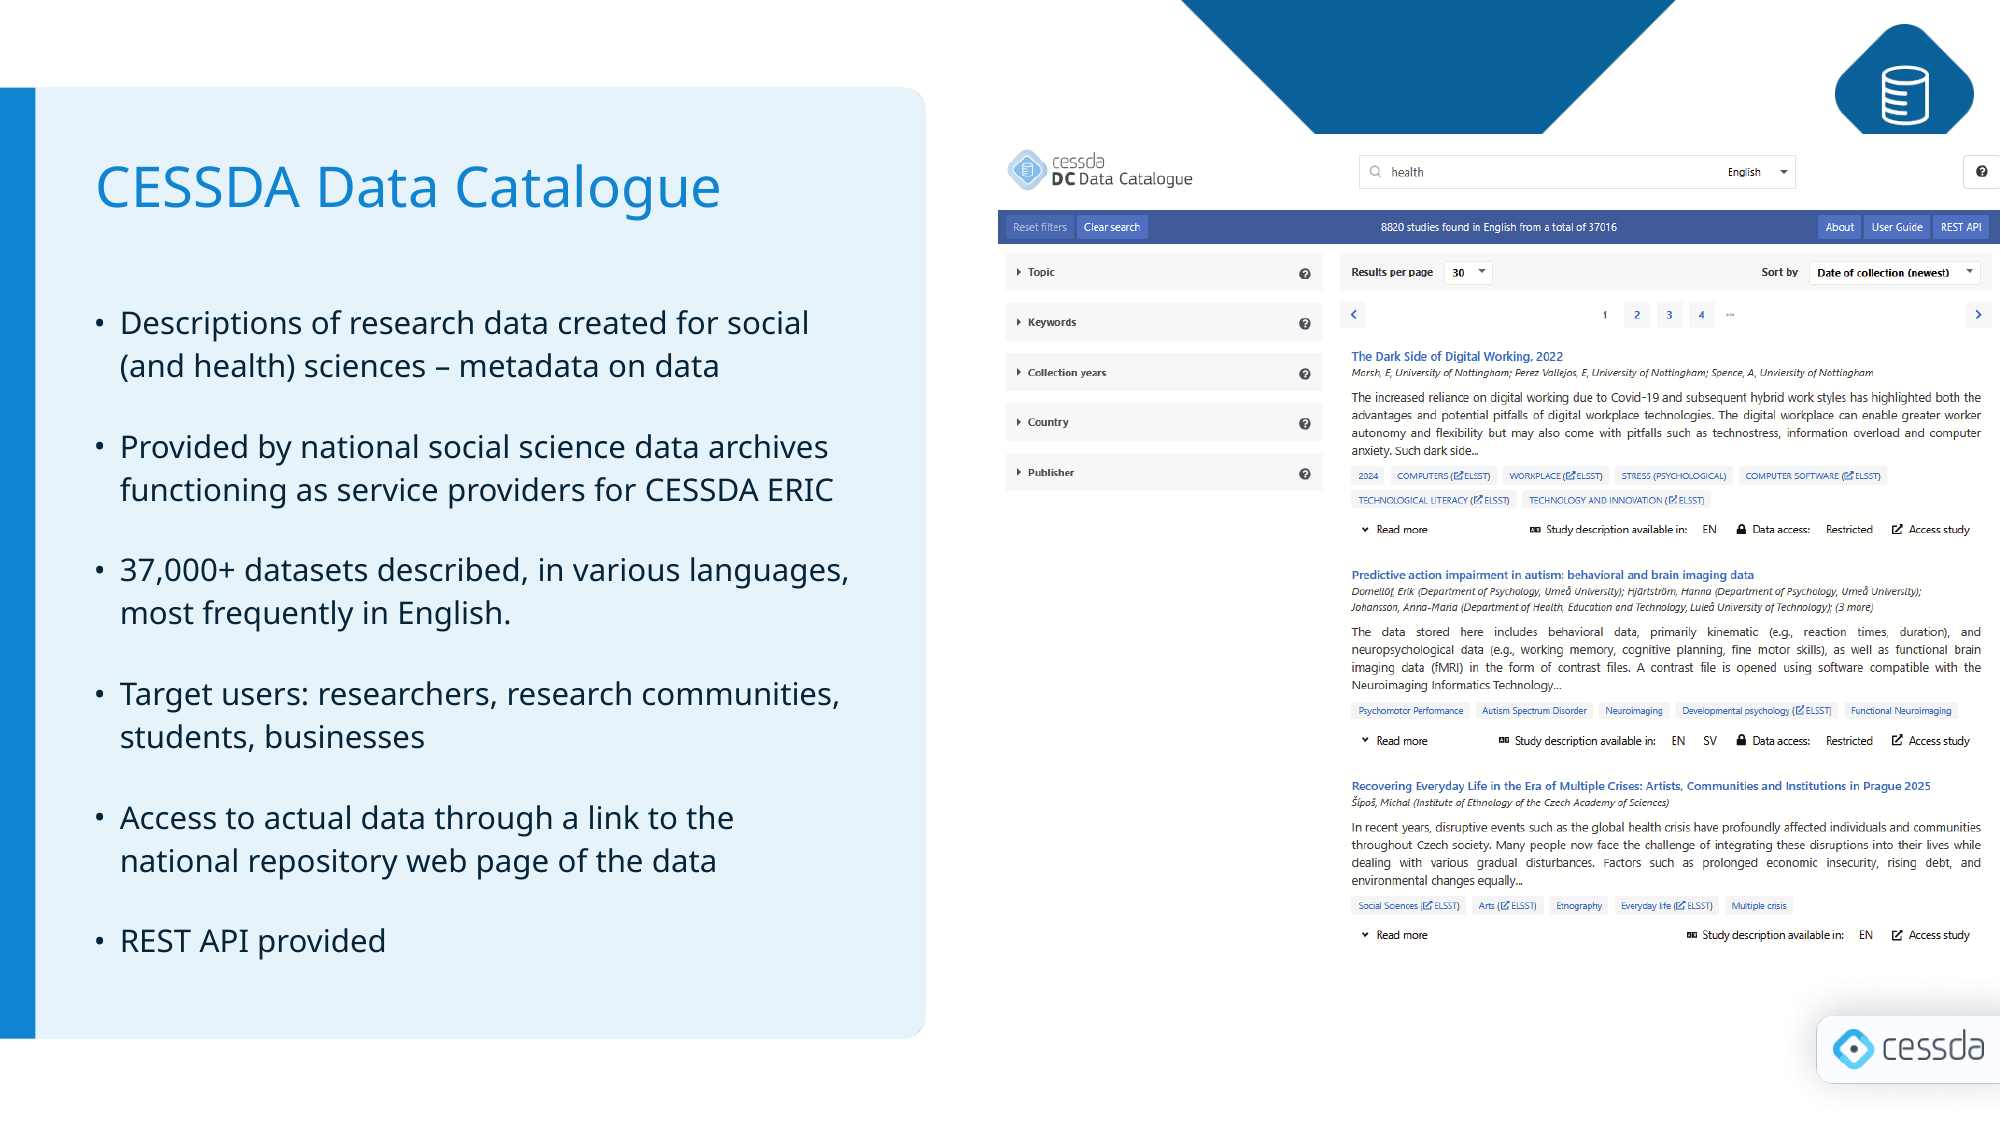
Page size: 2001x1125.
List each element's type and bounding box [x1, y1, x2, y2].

picture [998, 0, 2000, 945]
text_box [0, 87, 33, 1039]
picture [35, 87, 927, 1039]
picture [1774, 969, 2000, 1122]
